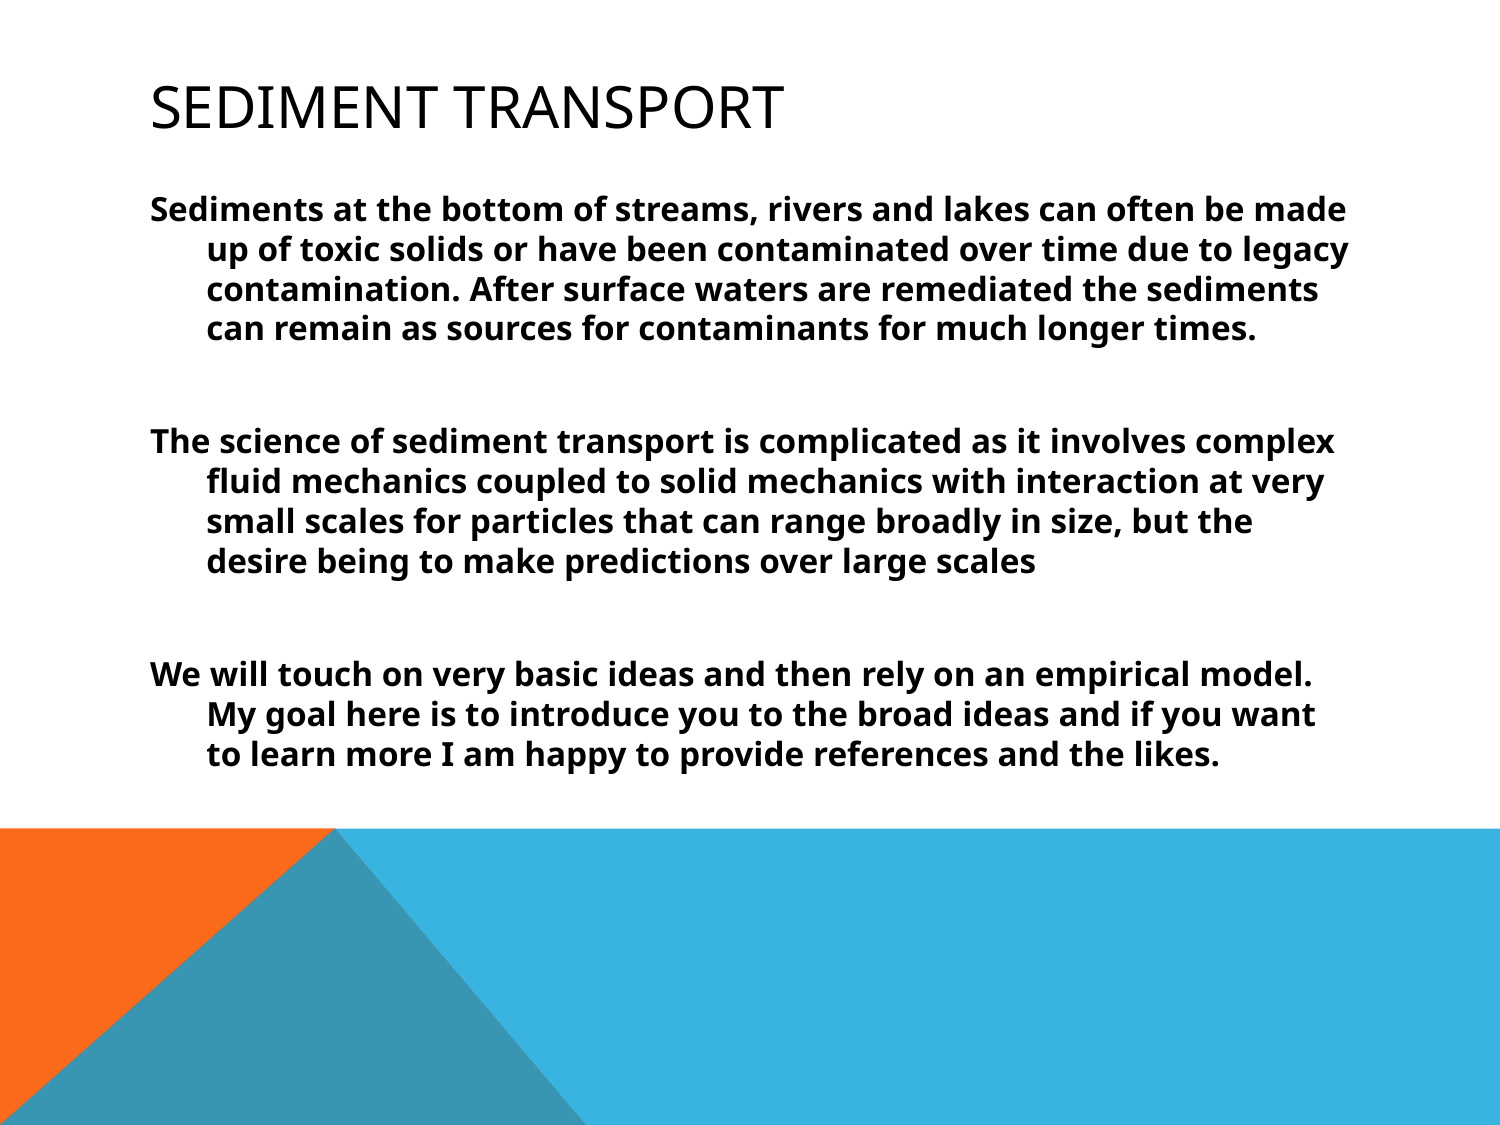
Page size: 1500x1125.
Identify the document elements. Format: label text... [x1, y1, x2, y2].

title Sediment Transport [135, 60, 1369, 150]
list Sediments at the bottom of streams, rivers and lakes can often be made up of toxic solids or have been contaminated over time due to legacy contamination. After surface waters are remediated the sediments can remain as sources for contaminants for much longer times. The science of sediment transport is complicated as it involves complex fluid mechanics coupled to solid mechanics with interaction at very small scales for particles that can range broadly in size, but the desire being to make predictions over large scales We will touch on very basic ideas and then rely on an empirical model. My goal here is to introduce you to the broad ideas and if you want to learn more I am happy to provide references and the likes. [135, 180, 1369, 804]
